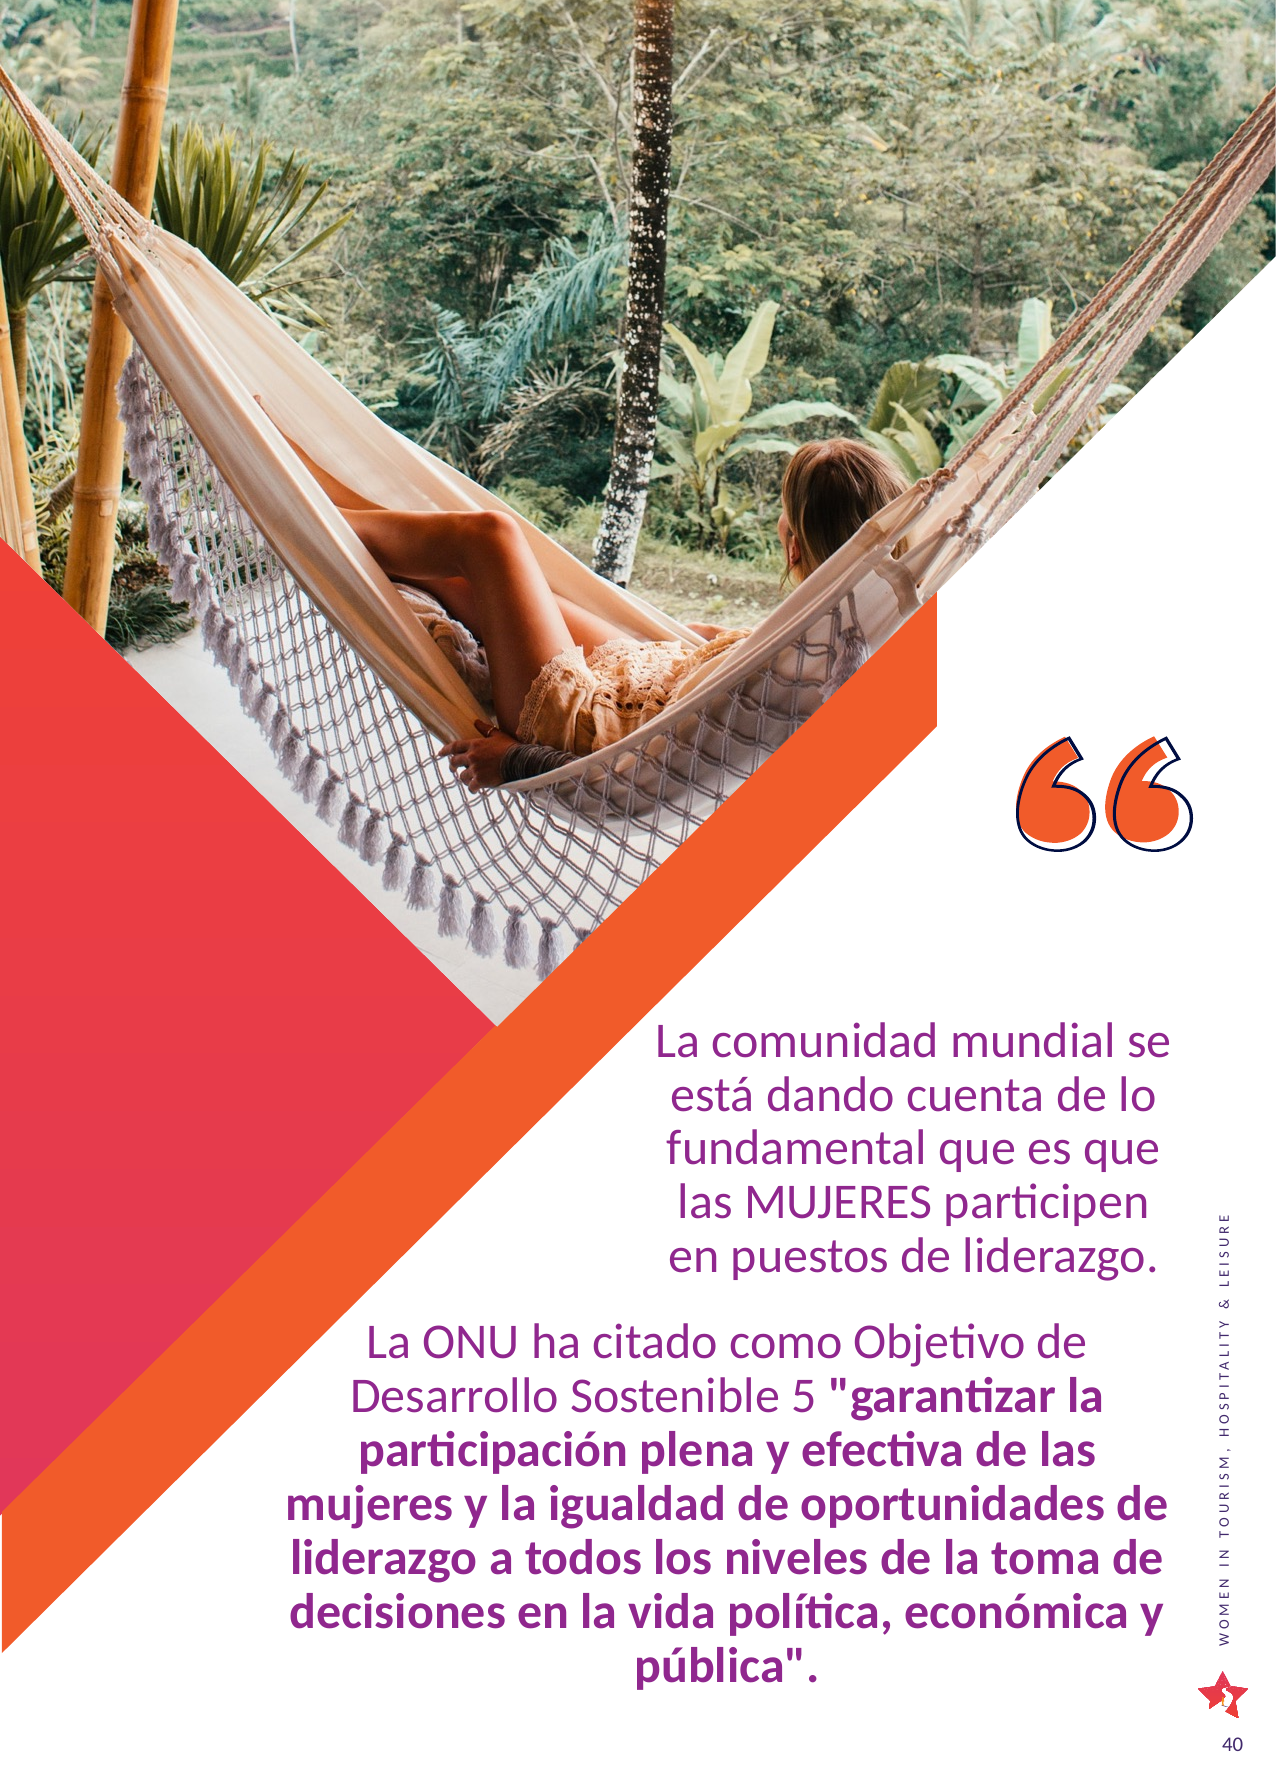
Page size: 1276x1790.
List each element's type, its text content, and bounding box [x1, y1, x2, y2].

list La comunidad mundial se está dando cuenta de lo fundamental que es que las MUJERES participen en puestos de liderazgo. [637, 1027, 1190, 1182]
text_box La ONU ha citado como Objetivo de Desarrollo Sostenible 5 "garantizar la participación plena y efectiva de las mujeres y la igualdad de oportunidades de liderazgo a todos los niveles de la toma de decisiones en la vida política, económica y pública". [265, 1308, 1190, 1701]
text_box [1016, 736, 1194, 852]
slide_number 40 [1189, 1704, 1259, 1782]
picture [0, 0, 1276, 1027]
